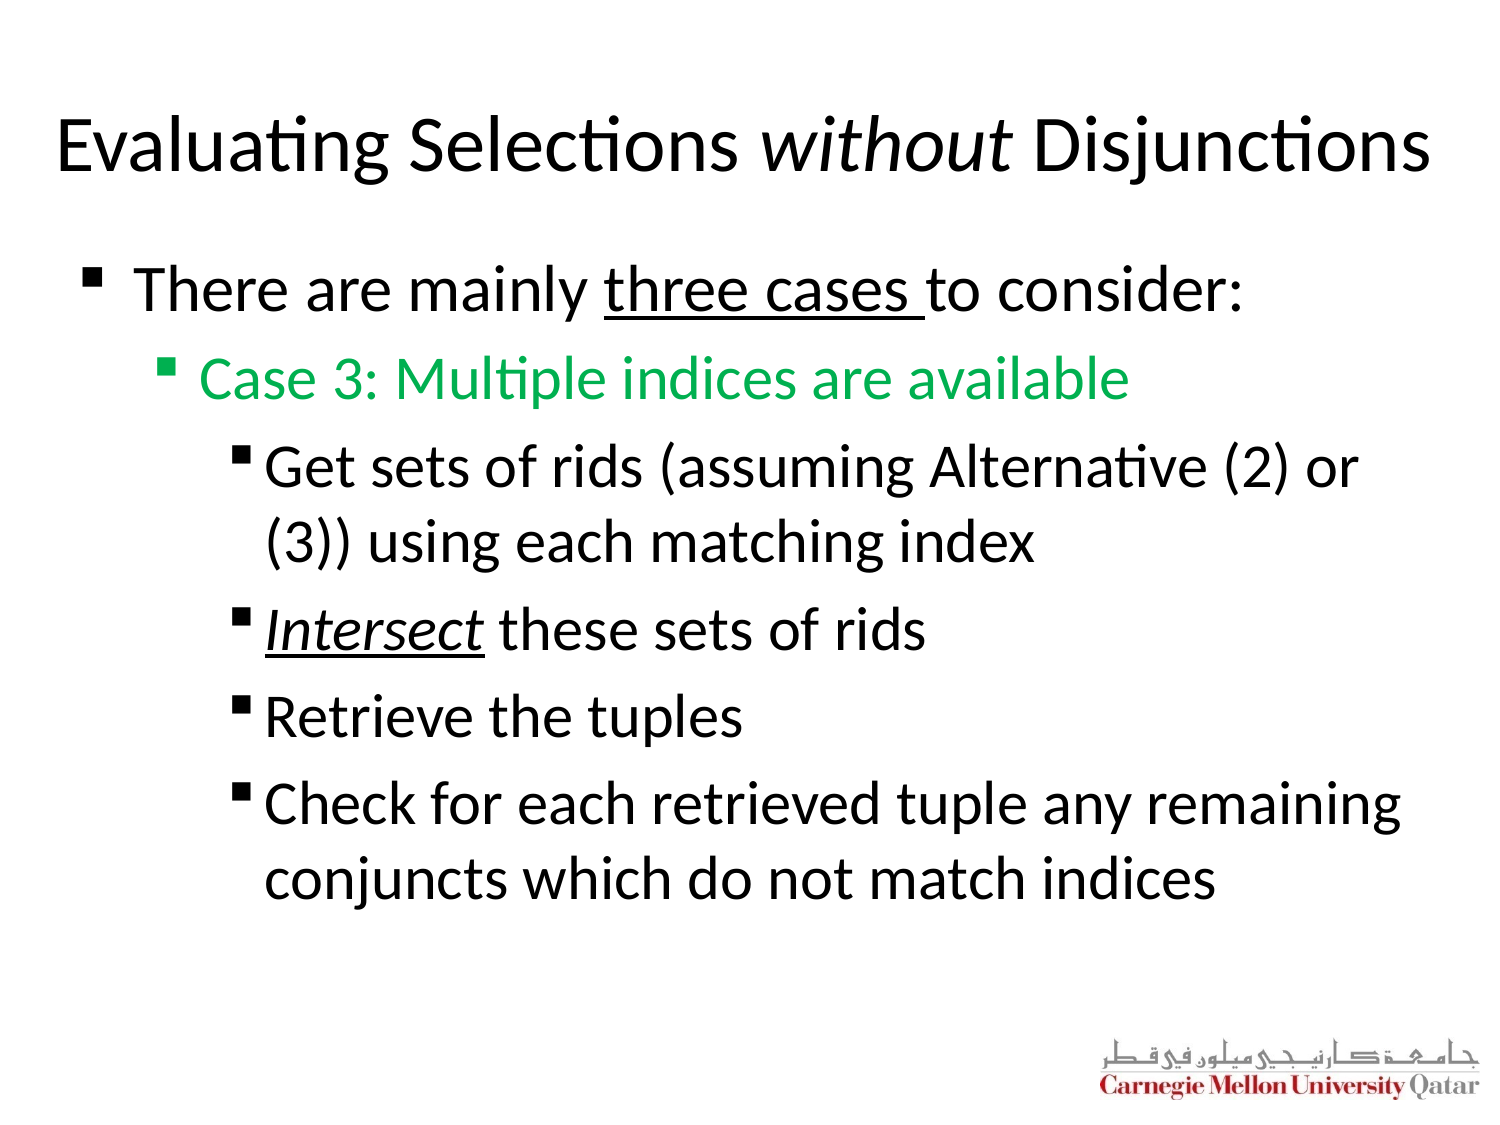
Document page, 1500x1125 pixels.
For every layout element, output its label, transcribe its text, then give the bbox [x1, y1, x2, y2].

picture [1099, 1037, 1480, 1101]
list There are mainly three cases to consider: Case 3: Multiple indices are available Get sets of rids (assuming Alternative (2) or (3)) using each matching index Intersect these sets of rids Retrieve the tuples Check for each retrieved tuple any remaining conjuncts which do not match indices [62, 237, 1450, 1100]
title Evaluating Selections without Disjunctions [12, 45, 1475, 233]
